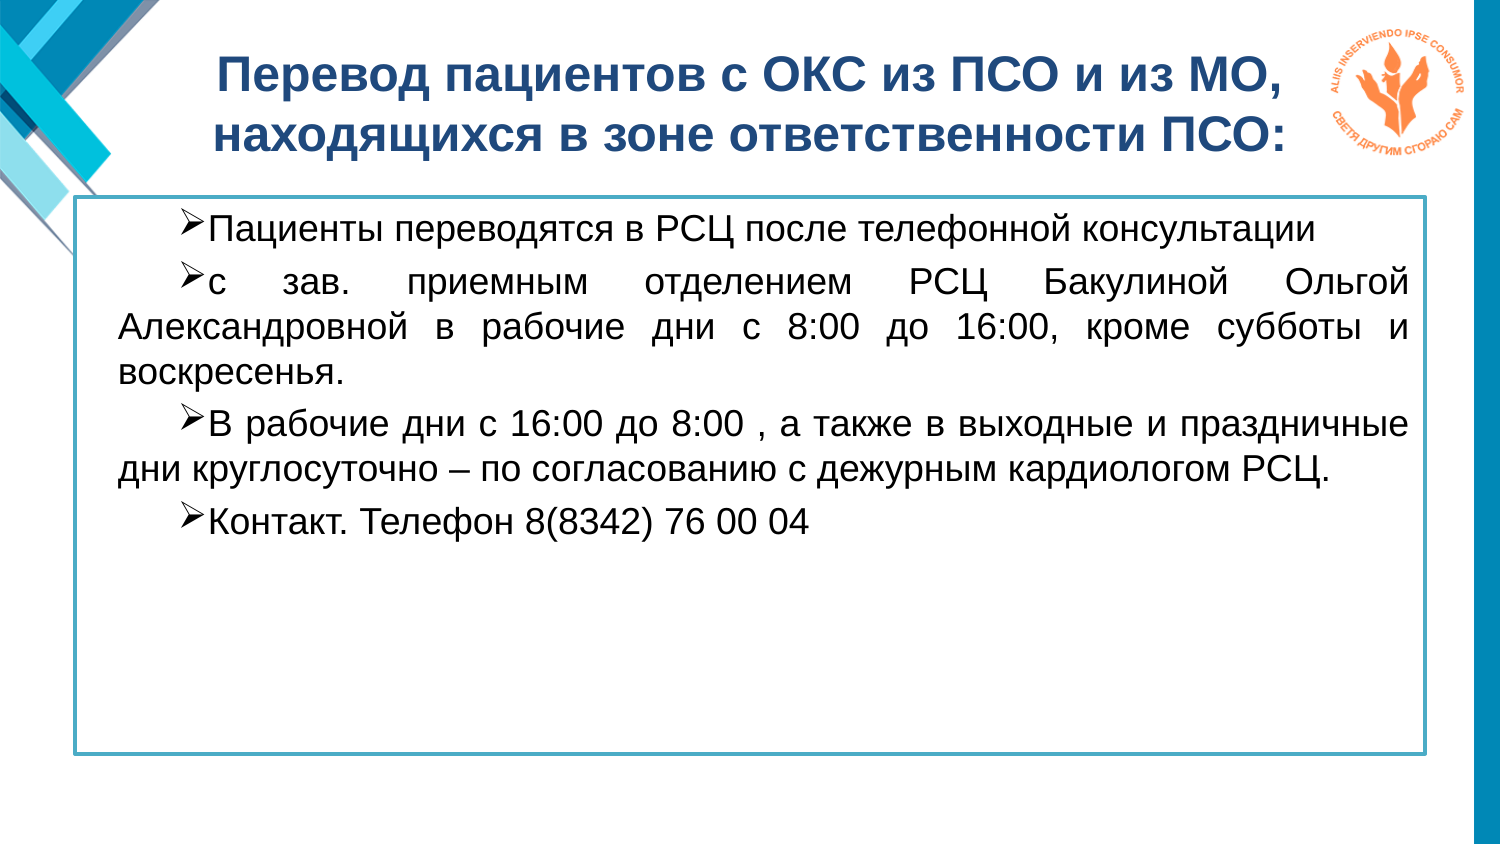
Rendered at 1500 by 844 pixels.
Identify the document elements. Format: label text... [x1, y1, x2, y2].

list Пациенты переводятся в РСЦ после телефонной консультации с зав. приемным отделением РСЦ Бакулиной Ольгой Александровной в рабочие дни с 8:00 до 16:00, кроме субботы и воскресенья. В рабочие дни с 16:00 до 8:00 , а также в выходные и праздничные дни круглосуточно – по согласованию с дежурным кардиологом РСЦ. Контакт. Телефон 8(8342) 76 00 04 [73, 195, 1427, 756]
picture [0, 0, 1473, 844]
title Перевод пациентов с ОКС из ПСО и из МО, находящихся в зоне ответственности ПСО: [75, 33, 1425, 175]
